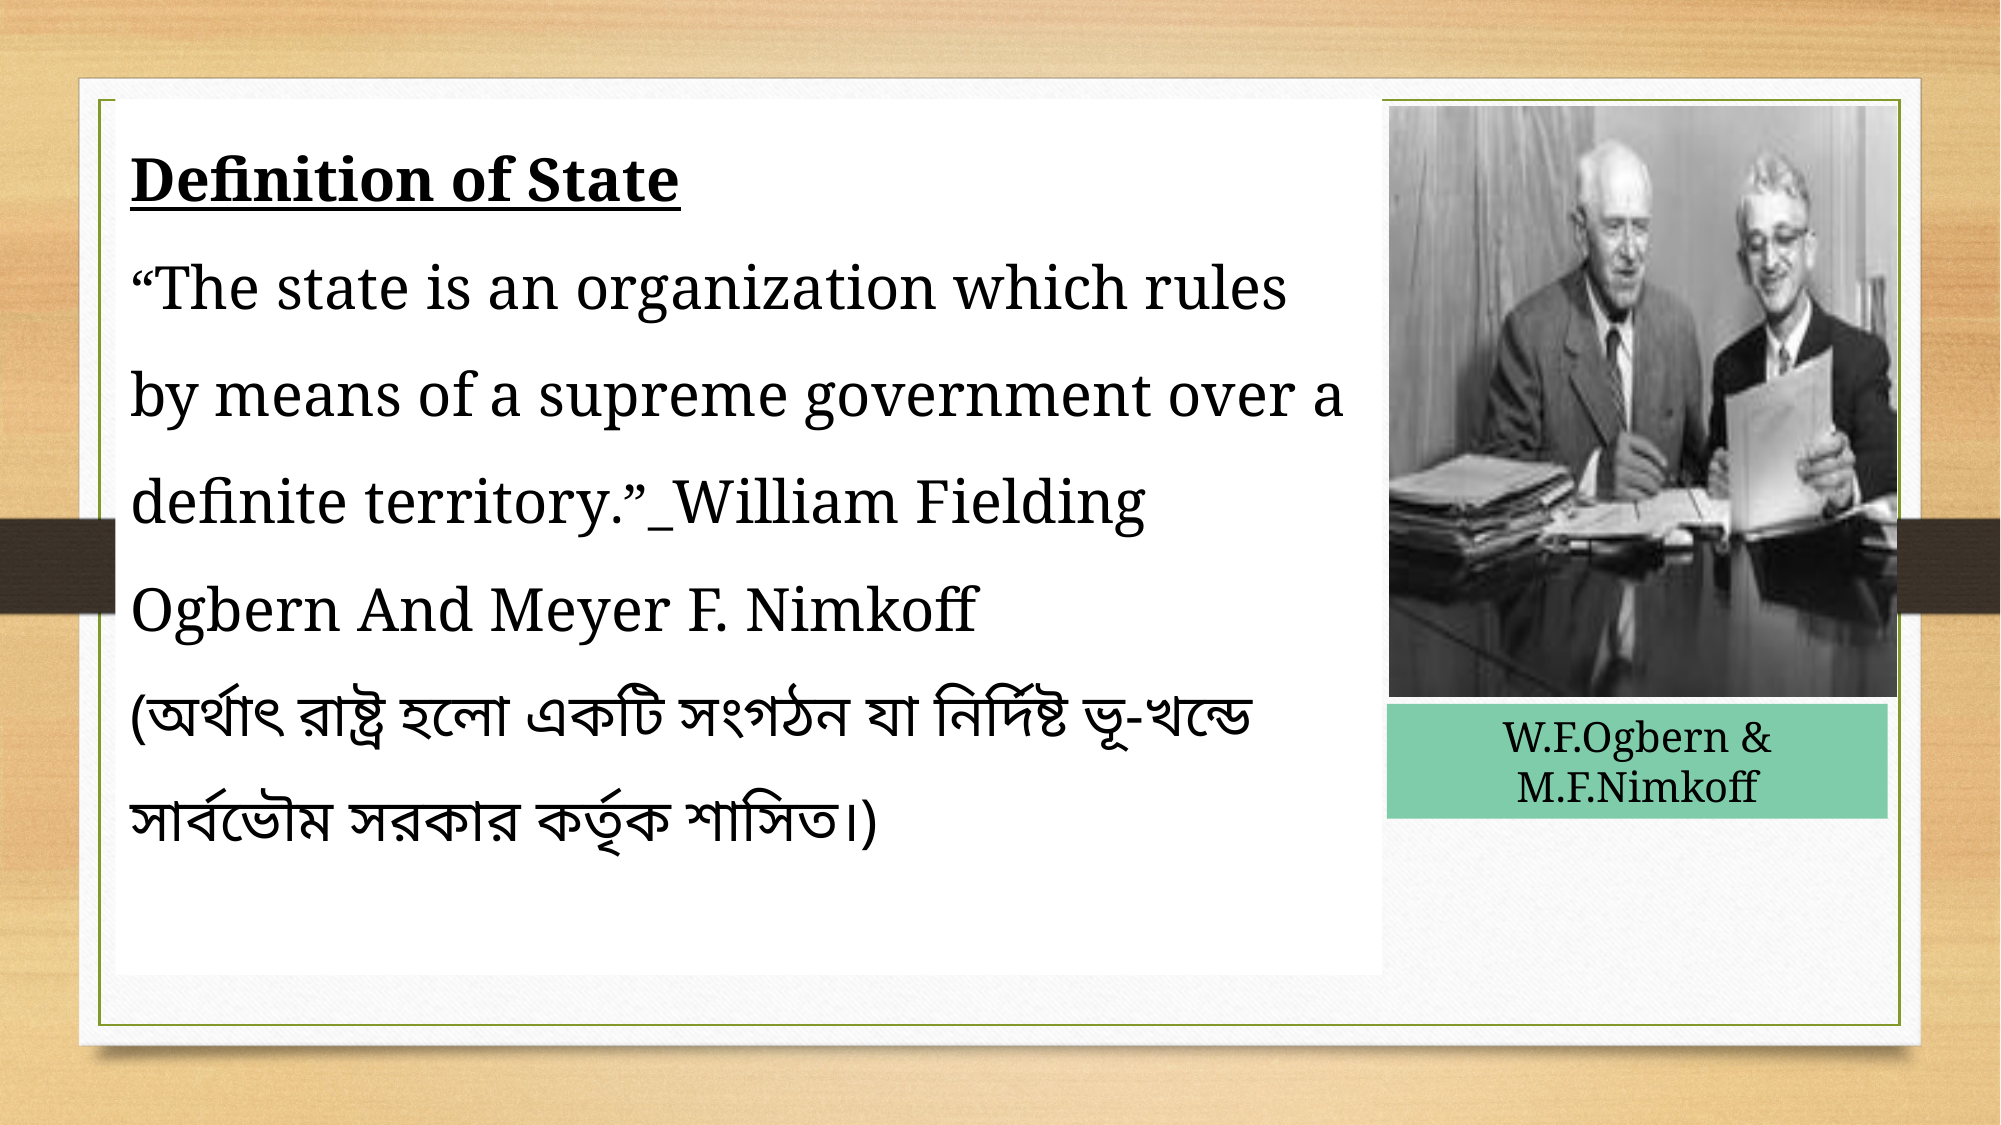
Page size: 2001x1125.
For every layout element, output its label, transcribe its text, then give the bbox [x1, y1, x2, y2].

text_box Definition of State “The state is an organization which rules by means of a supreme government over a definite territory.”_William Fielding Ogbern And Meyer F. Nimkoff (অর্থাৎ রাষ্ট্র হলো একটি সংগঠন যা নির্দিষ্ট ভূ-খন্ডে সার্বভৌম সরকার কর্তৃক শাসিত।) [115, 99, 1383, 975]
text_box W.F.Ogbern & M.F.Nimkoff [1386, 703, 1888, 819]
picture [0, 0, 2001, 1125]
